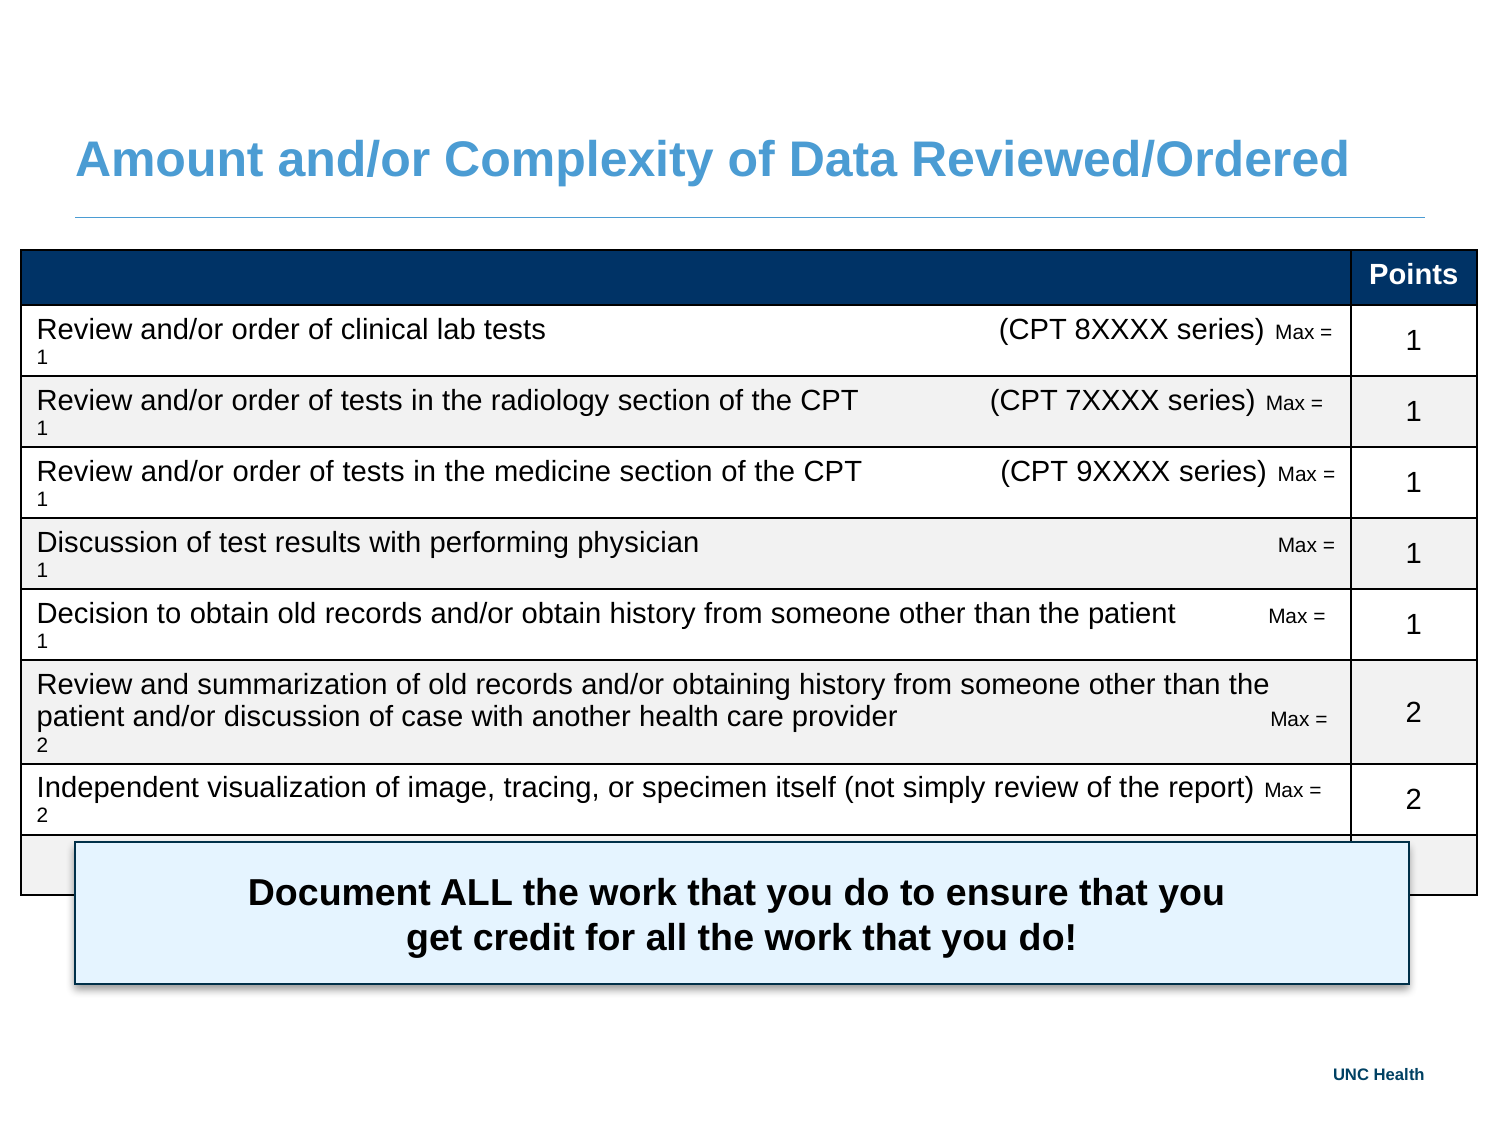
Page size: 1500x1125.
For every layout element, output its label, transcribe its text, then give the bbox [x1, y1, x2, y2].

table_cell Independent visualization of image, tracing, or specimen itself (not simply review of the report) Max = 2 [22, 765, 1350, 834]
table_cell 1 [1352, 306, 1476, 375]
table_cell [1352, 836, 1476, 894]
table_cell Decision to obtain old records and/or obtain history from someone other than the patient Max = 1 [22, 590, 1350, 659]
table_cell Review and/or order of clinical lab tests (CPT 8XXXX series) Max = 1 [22, 306, 1350, 375]
table_cell Discussion of test results with performing physician Max = 1 [22, 519, 1350, 588]
table_cell Review and/or order of tests in the medicine section of the CPT (CPT 9XXXX series) Max = 1 [22, 448, 1350, 517]
table_cell 1 [1352, 590, 1476, 659]
table_cell 2 [1352, 661, 1476, 763]
table_cell 2 [1352, 765, 1476, 834]
table_cell 1 [1352, 448, 1476, 517]
title Amount and/or Complexity of Data Reviewed/Ordered [75, 56, 1500, 175]
text_box Document ALL the work that you do to ensure that you get credit for all the work that you do! [74, 841, 1410, 985]
table_cell 1 [1352, 377, 1476, 446]
table_header Points [1352, 251, 1476, 304]
table_cell Total (Max = 4) [22, 836, 1350, 894]
table_header [22, 251, 1350, 304]
table_cell 1 [1352, 519, 1476, 588]
table_cell Review and/or order of tests in the radiology section of the CPT (CPT 7XXXX series) Max = 1 [22, 377, 1350, 446]
table_cell Review and summarization of old records and/or obtaining history from someone other than the patient and/or discussion of case with another health care provider Max = 2 [22, 661, 1350, 763]
